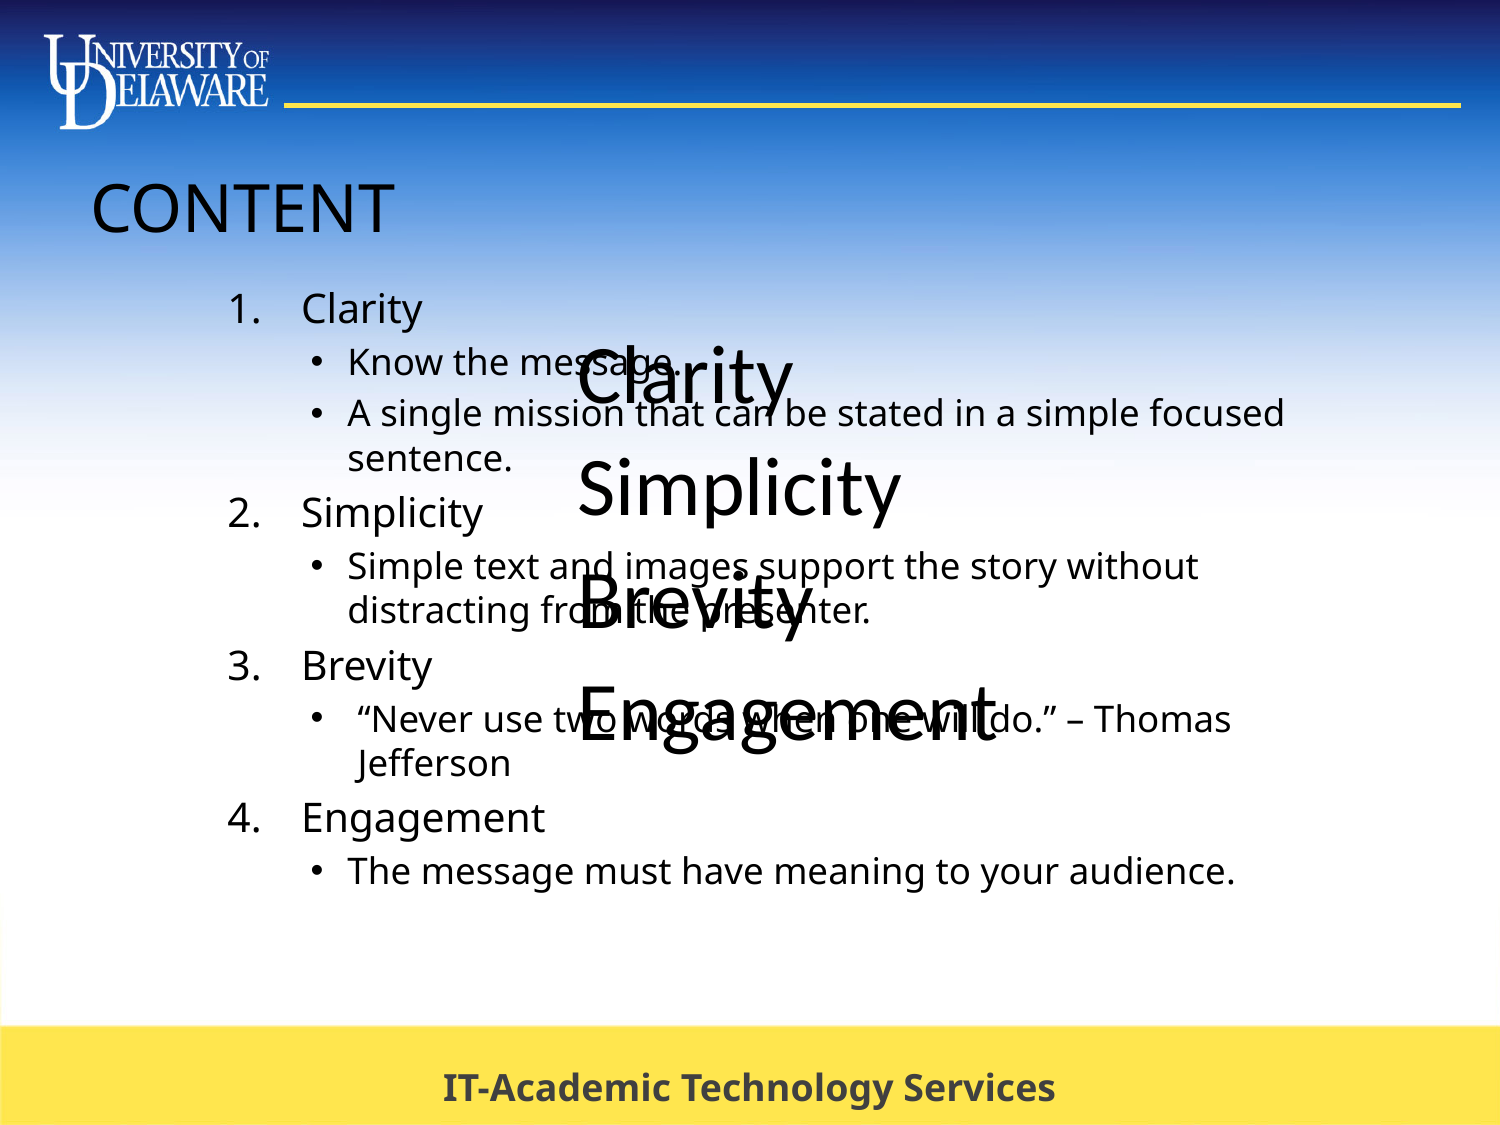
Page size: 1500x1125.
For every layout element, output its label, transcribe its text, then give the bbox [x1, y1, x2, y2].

text_box Clarity Simplicity Brevity Engagement [562, 312, 1075, 838]
title Content [74, 112, 1426, 301]
list Clarity Know the message. A single mission that can be stated in a simple focused sentence. Simplicity Simple text and images support the story without distracting from the presenter. Brevity “Never use two words when one will do.” – Thomas Jefferson Engagement The message must have meaning to your audience. [212, 274, 1401, 901]
picture [0, 0, 1500, 1125]
